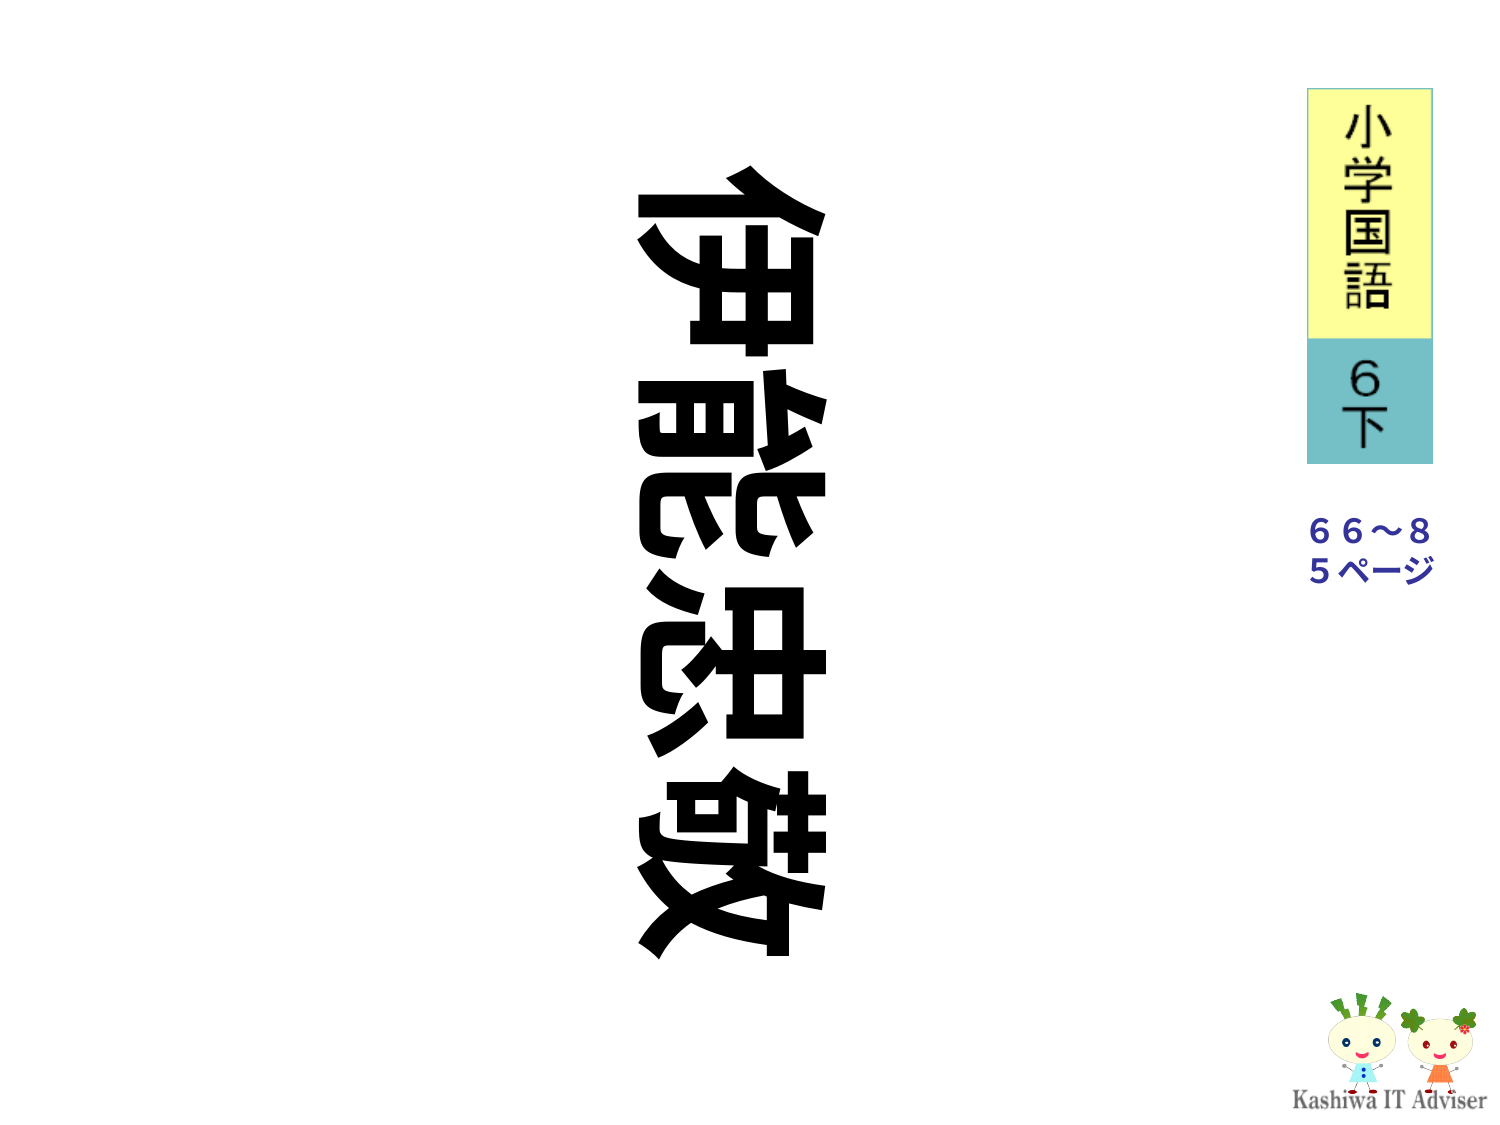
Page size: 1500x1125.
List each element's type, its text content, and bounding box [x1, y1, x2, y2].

text_box ６６～８５ページ [1281, 503, 1459, 598]
text_box 伊能忠敬 [591, 148, 864, 988]
picture [1292, 992, 1488, 1110]
picture [1307, 88, 1433, 464]
